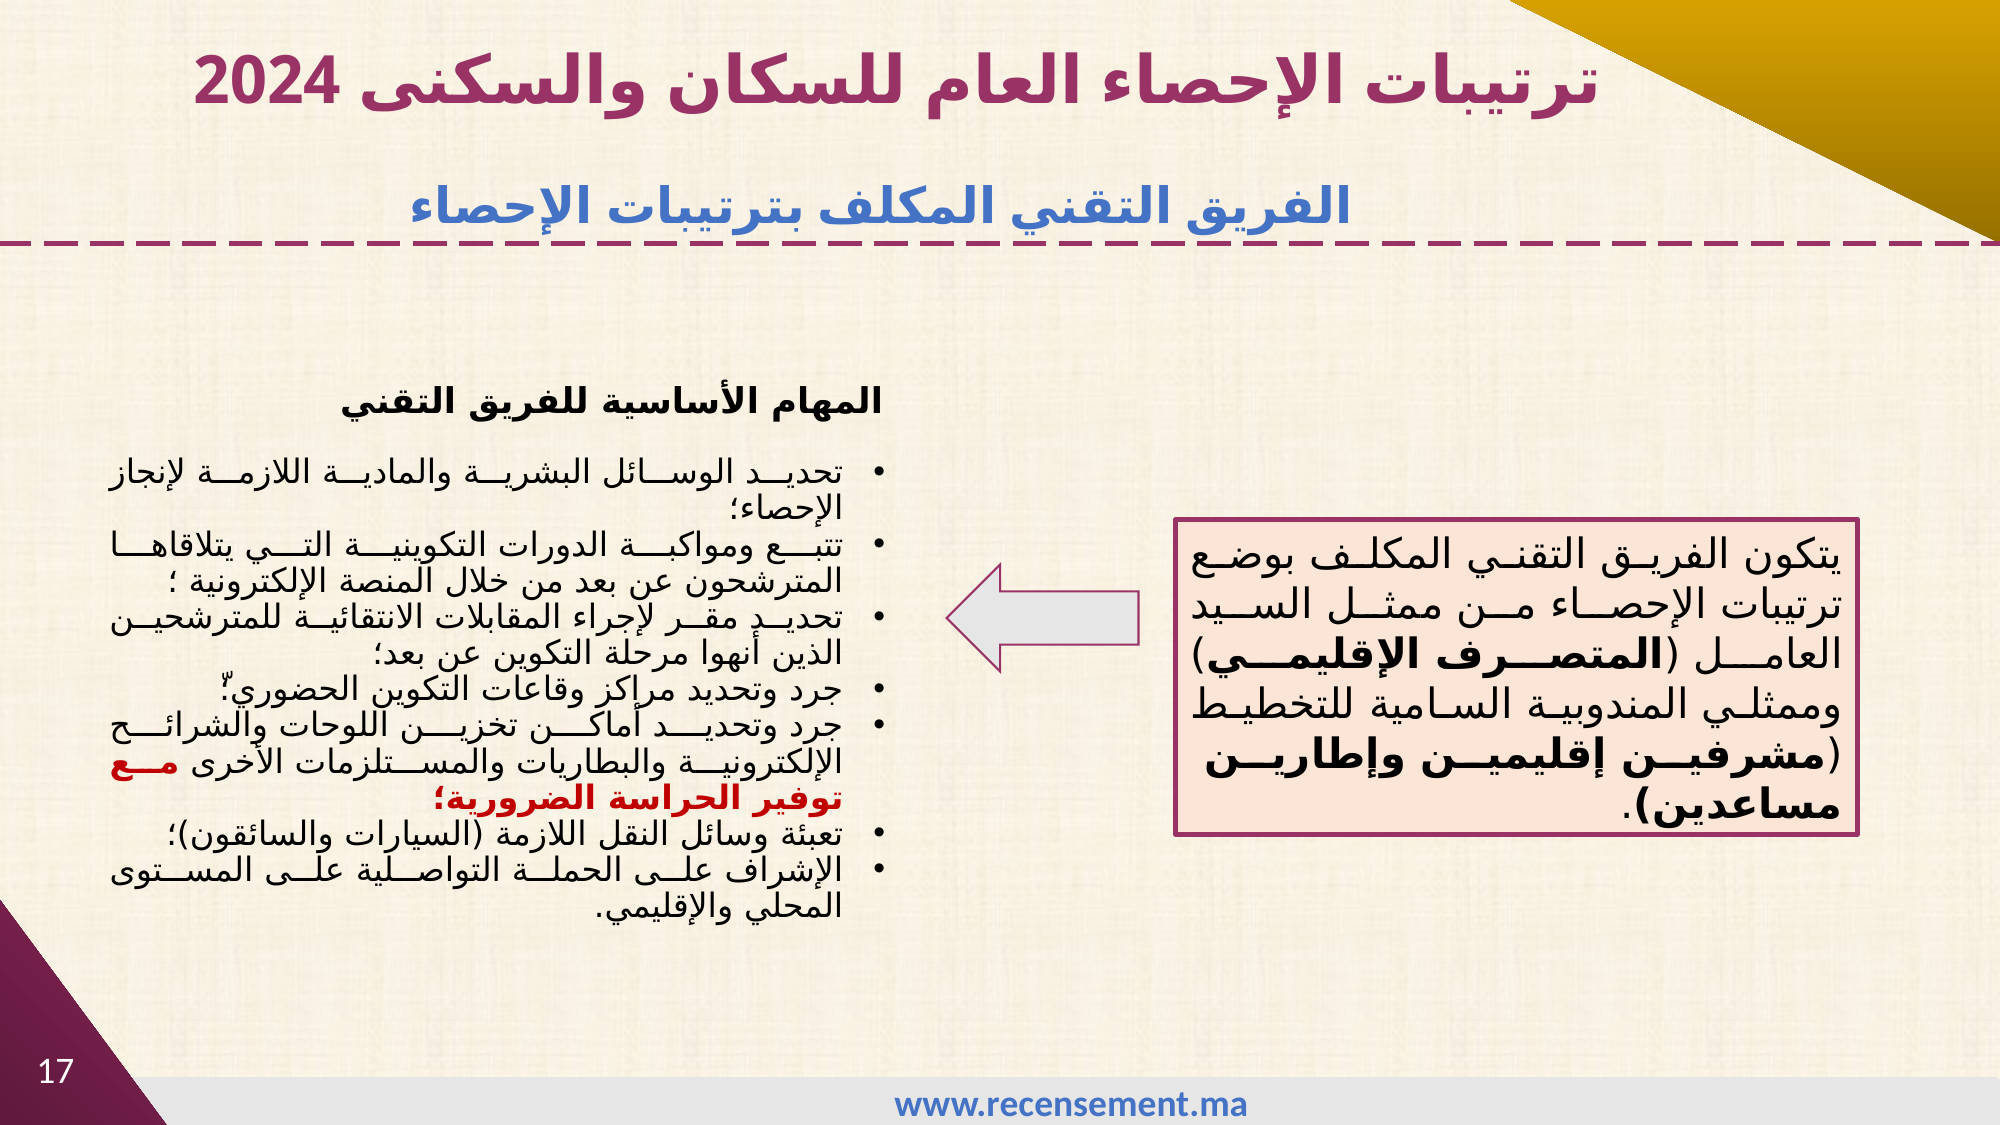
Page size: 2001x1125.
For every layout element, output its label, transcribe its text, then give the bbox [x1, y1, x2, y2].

text_box [1624, 0, 2000, 241]
text_box يتكون الفريق التقني المكلف بوضع ترتيبات الإحصاء من ممثل السيد العامل (المتصرف الإقليمي) وممثلي المندوبية السامية للتخطيط (مشرفين إقليمين وإطارين مساعدين). [1175, 519, 1858, 835]
text_box المهام الأساسية للفريق التقني تحديد الوسائل البشرية والمادية اللازمة لإنجاز الإحصاء؛ تتبع ومواكبة الدورات التكوينية التي يتلاقاها المترشحون عن بعد من خلال المنصة الإلكترونية ؛ تحديد مقر لإجراء المقابلات الانتقائية للمترشحين الذين أنهوا مرحلة التكوين عن بعد؛ جرد وتحديد مراكز وقاعات التكوين الحضوري؛ّ جرد وتحديد أماكن تخزين اللوحات والشرائح الإلكترونية والبطاريات والمستلزمات الأخرى مع توفير الحراسة الضرورية؛ تعبئة وسائل النقل اللازمة (السيارات والسائقون)؛ الإشراف على الحملة التواصلية على المستوى المحلي والإقليمي. [94, 370, 899, 933]
text_box 17 [0, 898, 133, 1125]
text_box [945, 562, 1140, 674]
text_box ترتيبات الإحصاء العام للسكان والسكنى 2024 الفريق التقني المكلف بترتيبات الإحصاء [172, 0, 1624, 188]
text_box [125, 1077, 2000, 1125]
